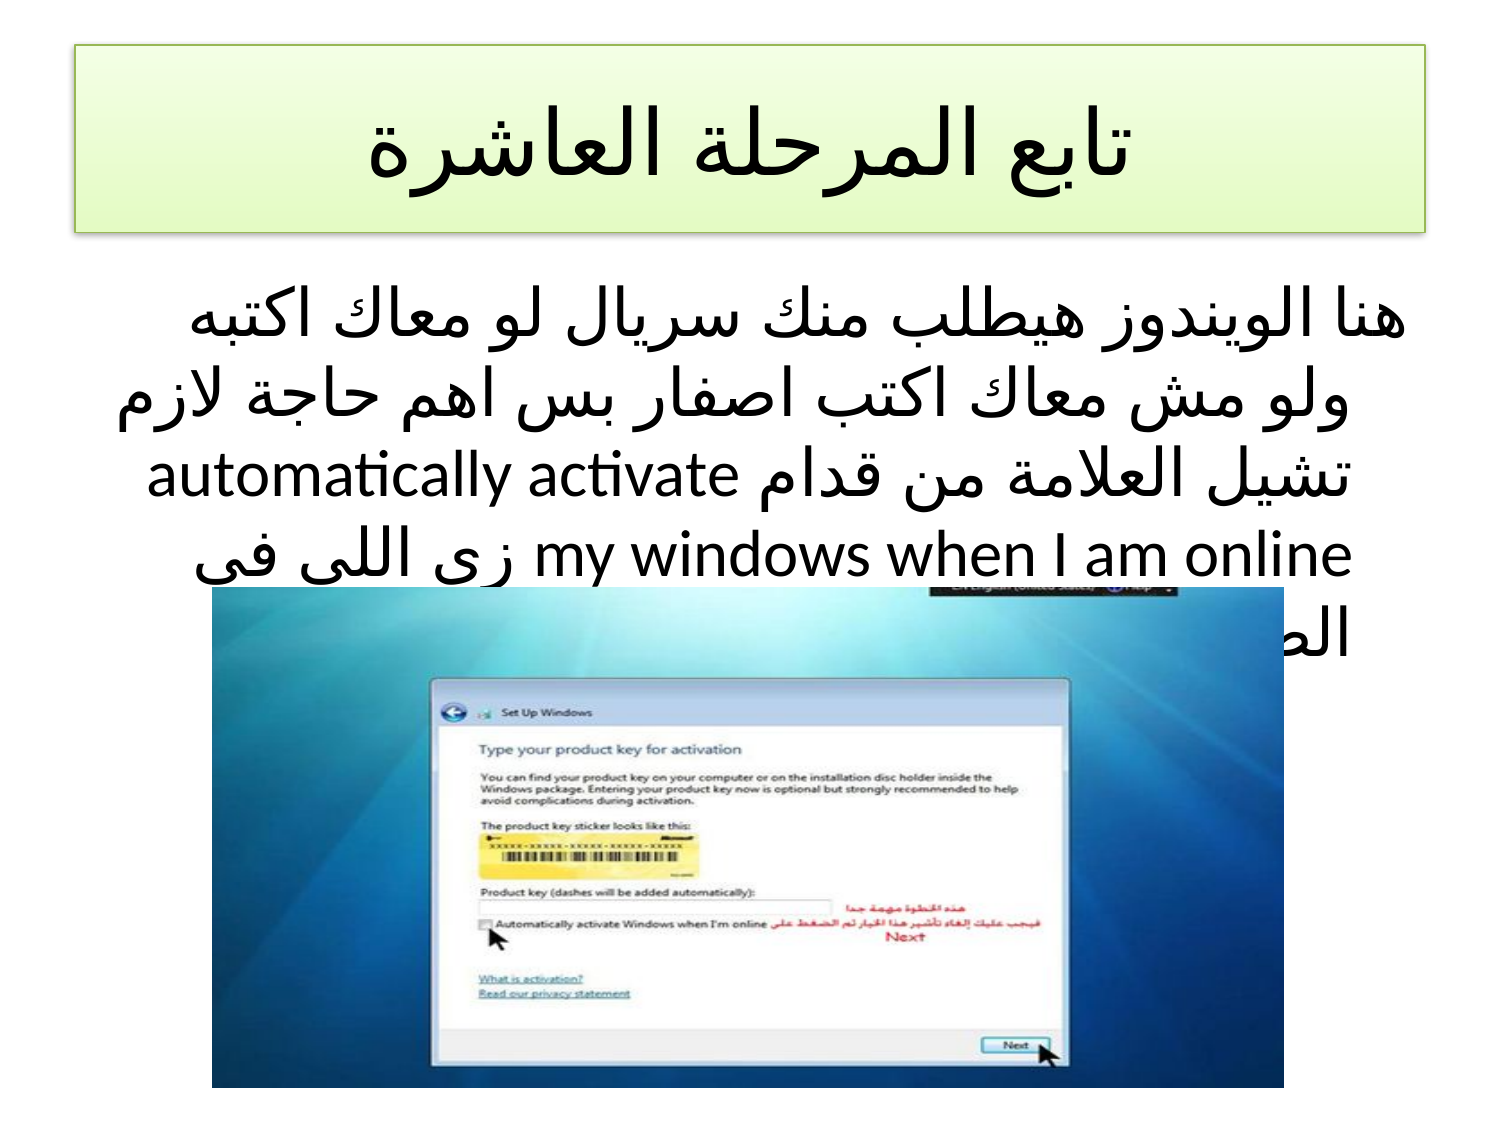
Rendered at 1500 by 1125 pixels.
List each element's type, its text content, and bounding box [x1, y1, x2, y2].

list هنا الويندوز هيطلب منك سريال لو معاك اكتبه ولو مش معاك اكتب اصفار بس اهم حاجة لازم تشيل العلامة من قدام automatically activate my windows when I am online زى اللى فى الصوره اللى جاية [75, 262, 1425, 1005]
title تابع المرحلة العاشرة [74, 44, 1426, 233]
picture [212, 587, 1284, 1088]
